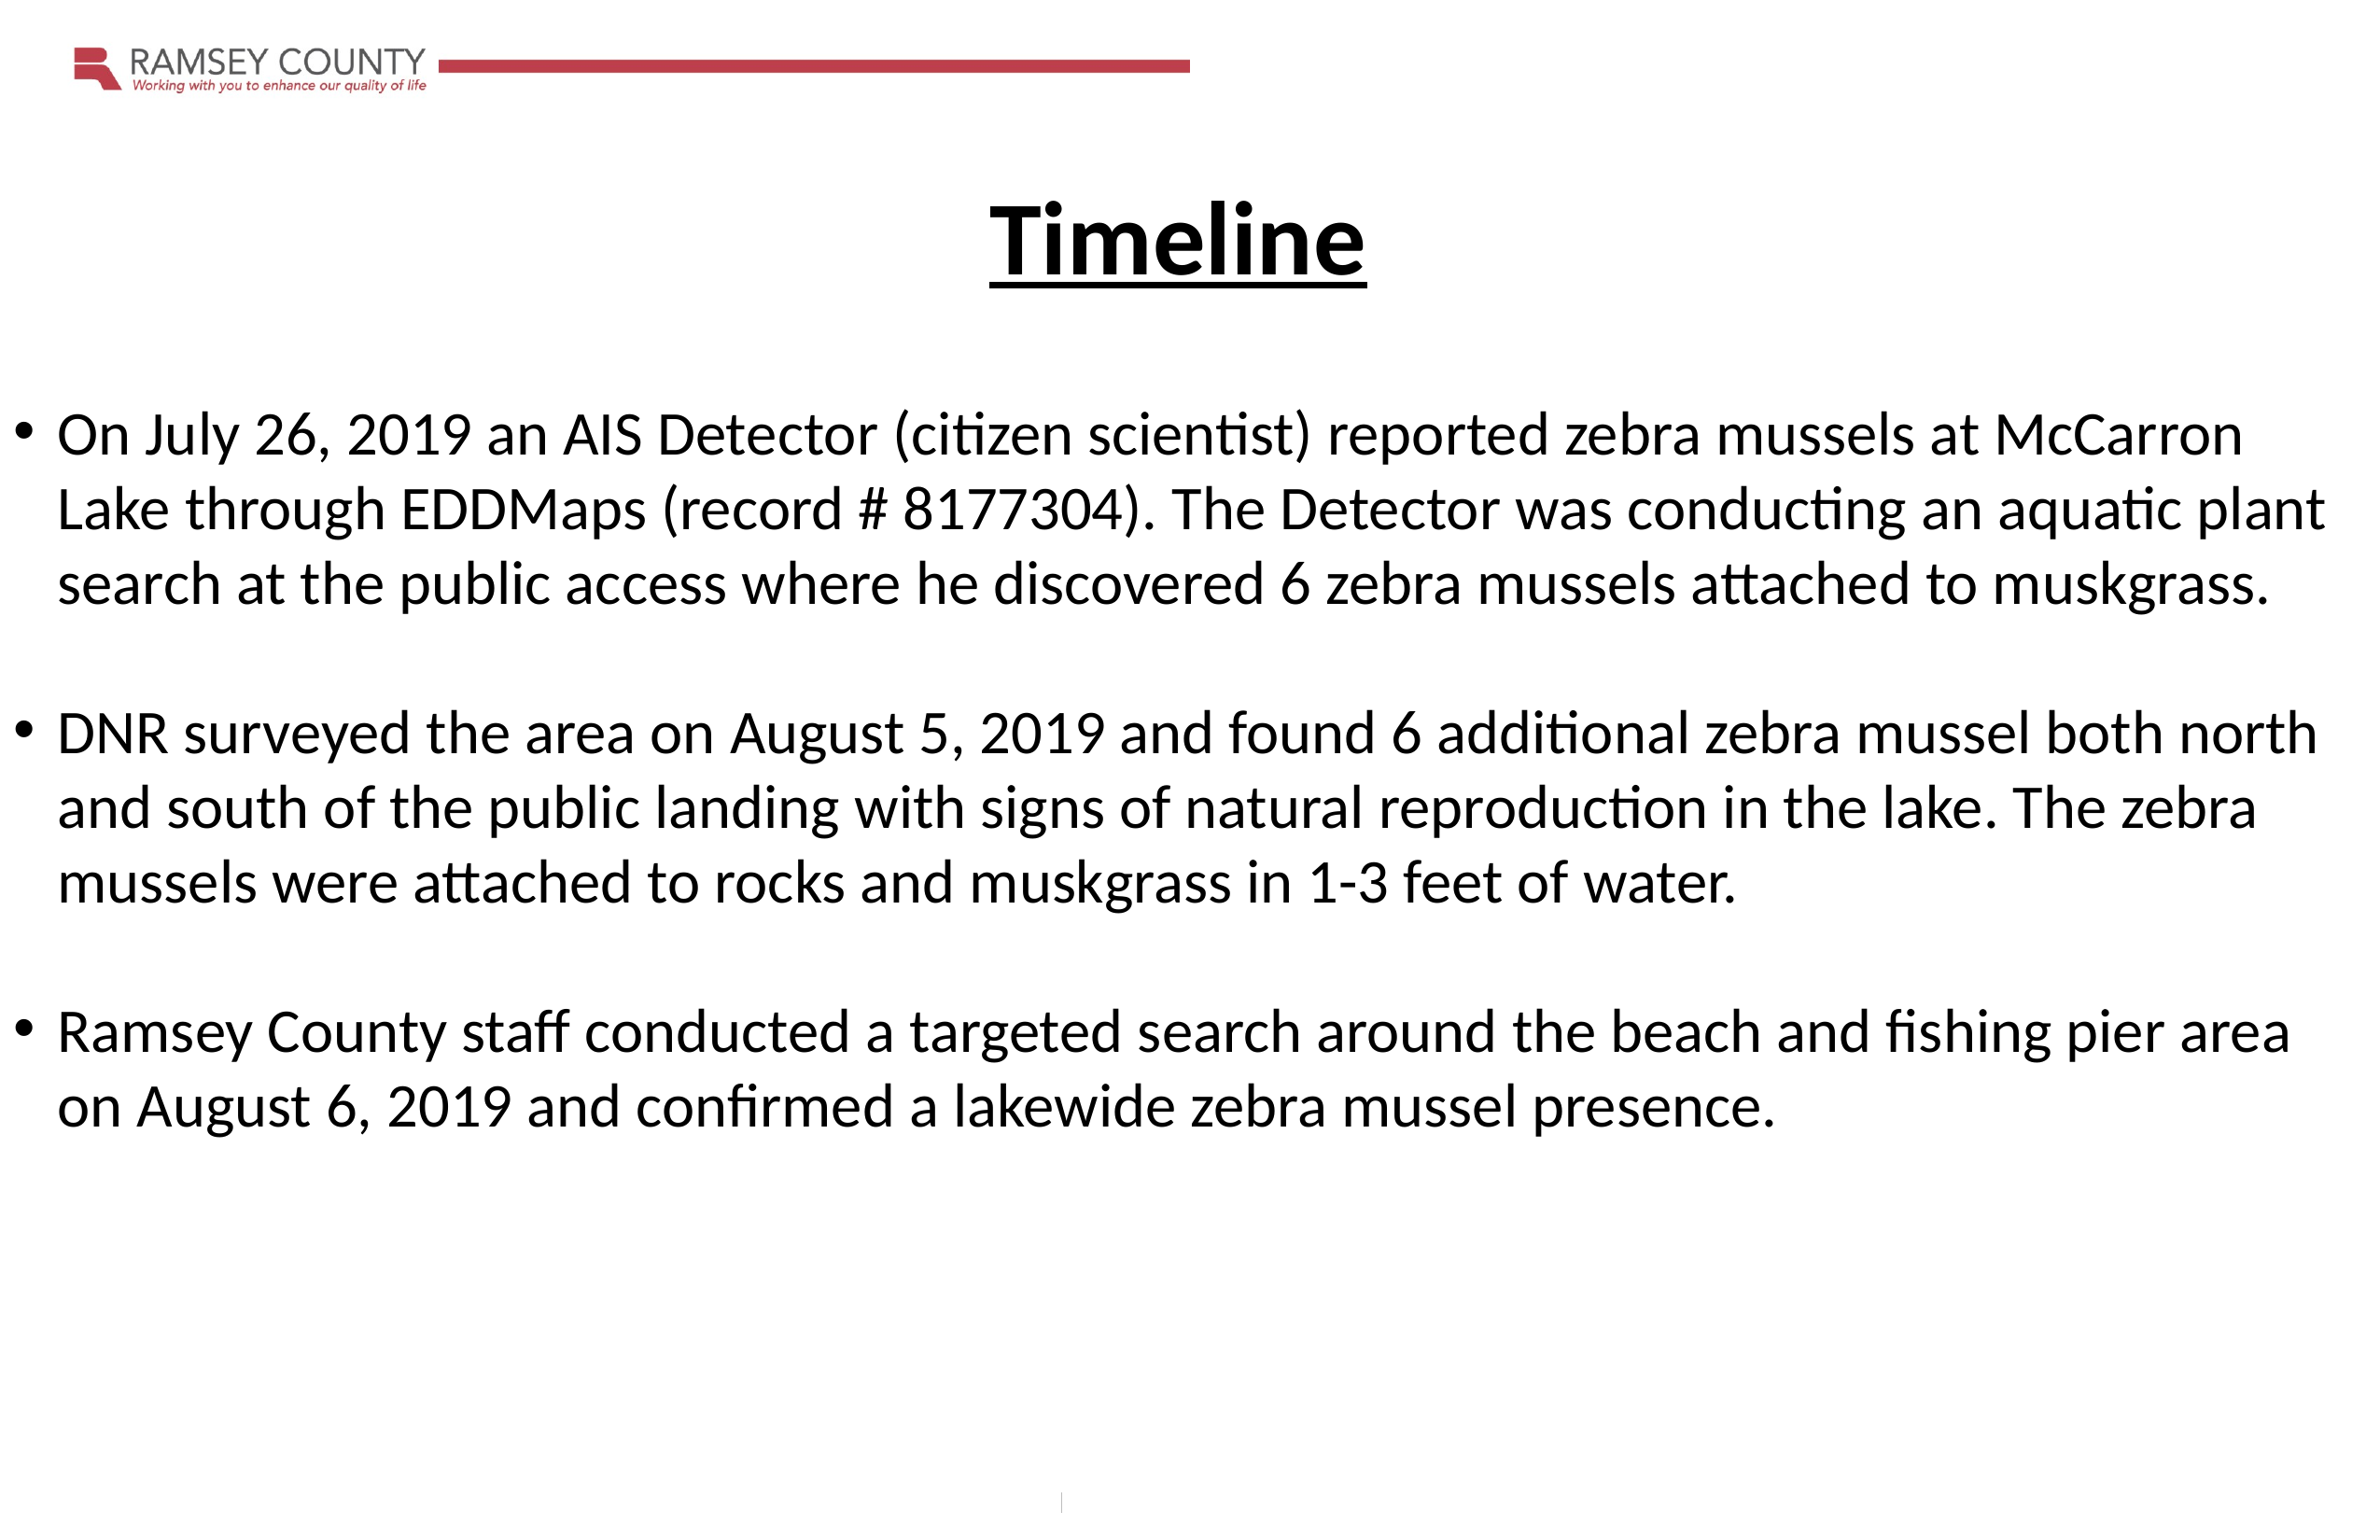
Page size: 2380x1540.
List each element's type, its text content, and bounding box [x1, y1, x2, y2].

text_box On July 26, 2019 an AIS Detector (citizen scientist) reported zebra mussels at McCarron Lake through EDDMaps (record # 8177304). The Detector was conducting an aquatic plant search at the public access where he discovered 6 zebra mussels attached to muskgrass. DNR surveyed the area on August 5, 2019 and found 6 additional zebra mussel both north and south of the public landing with signs of natural reproduction in the lake. The zebra mussels were attached to rocks and muskgrass in 1-3 feet of water. Ramsey County staff conducted a targeted search around the beach and fishing pier area on August 6, 2019 and confirmed a lakewide zebra mussel presence. [0, 385, 2380, 1146]
text_box Timeline [35, 162, 2322, 303]
picture [0, 7, 1190, 132]
